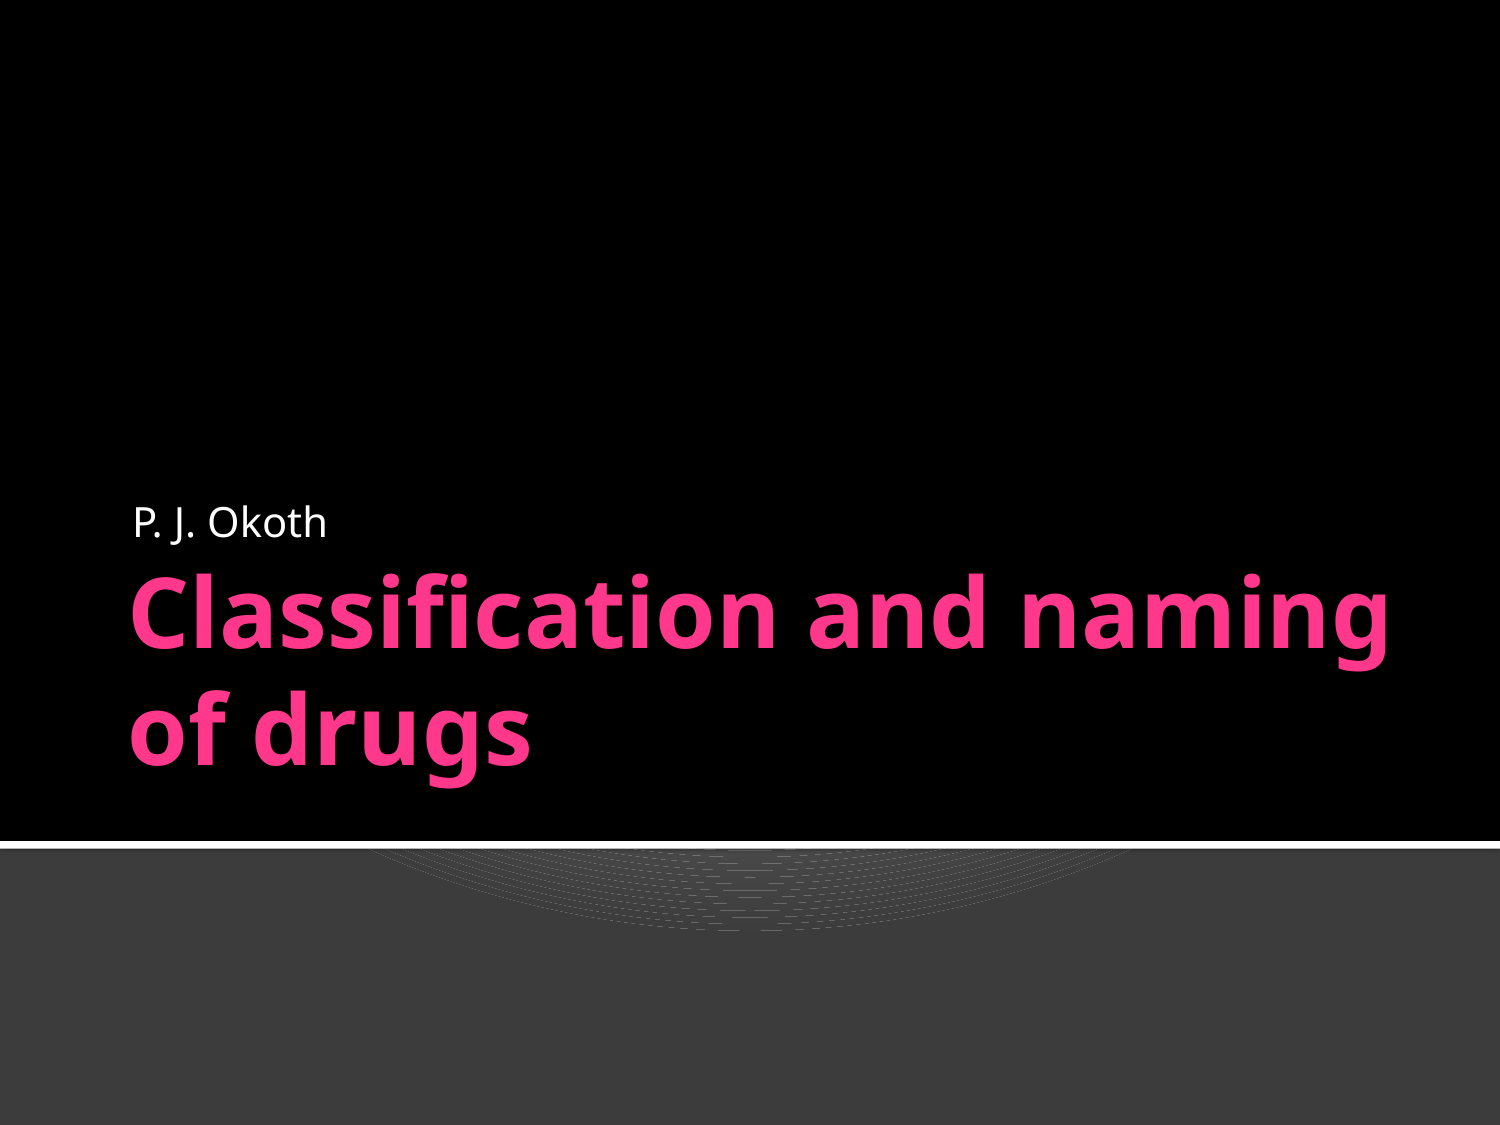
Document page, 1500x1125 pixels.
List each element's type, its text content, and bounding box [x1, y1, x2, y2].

subtitle P. J. Okoth [112, 299, 1438, 546]
title Classification and naming of drugs [112, 550, 1438, 825]
